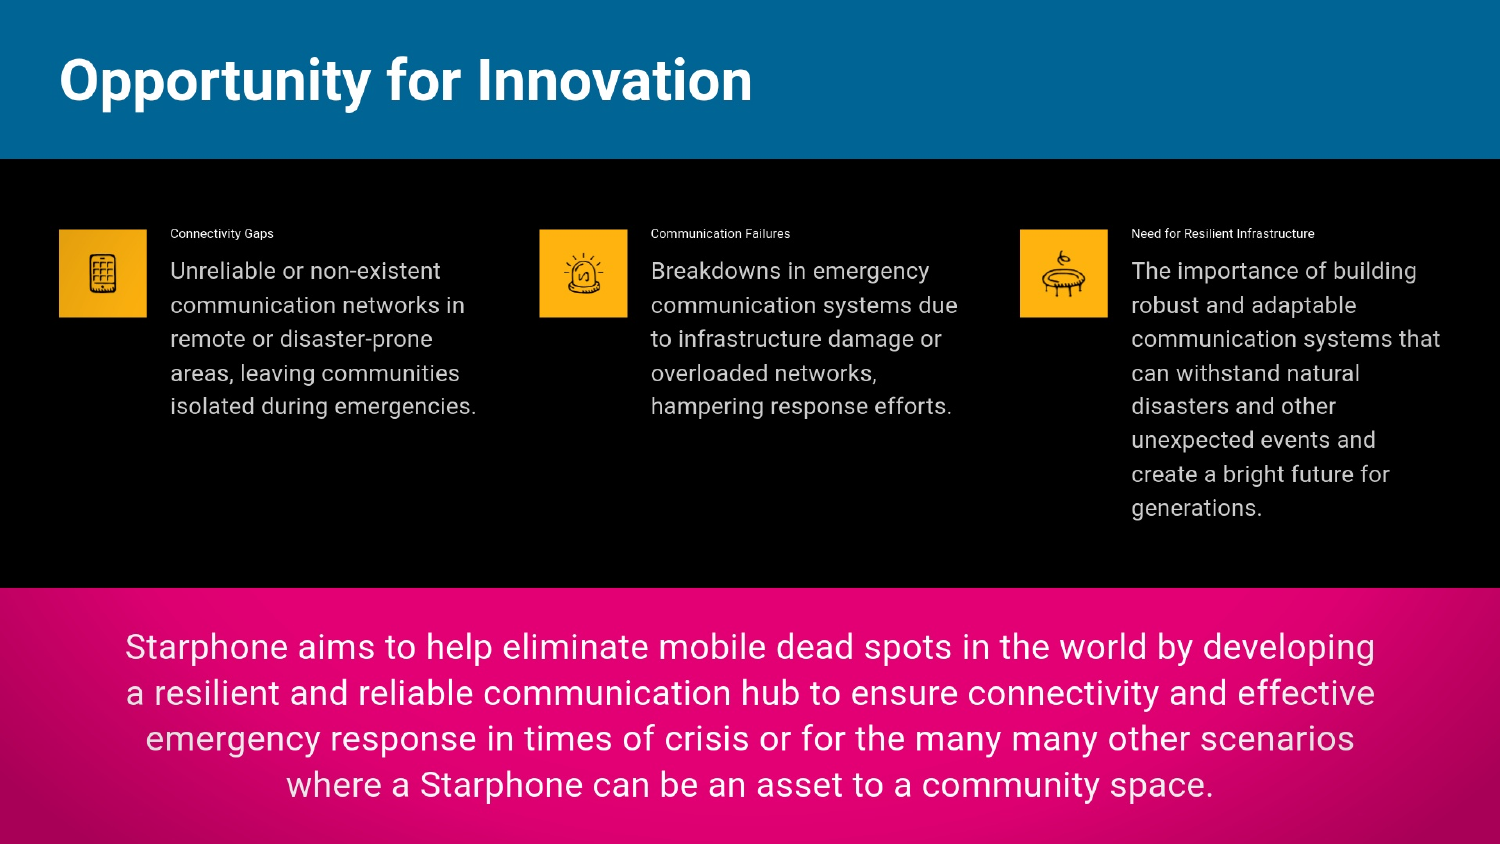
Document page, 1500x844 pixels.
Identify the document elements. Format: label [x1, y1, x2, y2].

picture [676, 70, 684, 101]
picture [652, 62, 673, 101]
picture [310, 70, 319, 100]
picture [202, 62, 240, 101]
picture [623, 69, 649, 100]
picture [343, 70, 370, 113]
picture [675, 58, 684, 66]
picture [480, 59, 490, 100]
picture [136, 70, 164, 112]
picture [277, 70, 303, 100]
picture [168, 69, 196, 101]
picture [496, 70, 523, 101]
picture [323, 62, 341, 101]
picture [310, 58, 319, 66]
picture [443, 69, 461, 100]
picture [0, 159, 1500, 844]
picture [561, 70, 590, 101]
picture [593, 69, 620, 100]
picture [724, 69, 750, 100]
picture [690, 70, 719, 101]
picture [409, 69, 438, 101]
picture [244, 70, 271, 101]
picture [101, 70, 131, 112]
picture [61, 59, 97, 101]
picture [387, 56, 407, 101]
picture [529, 70, 556, 100]
